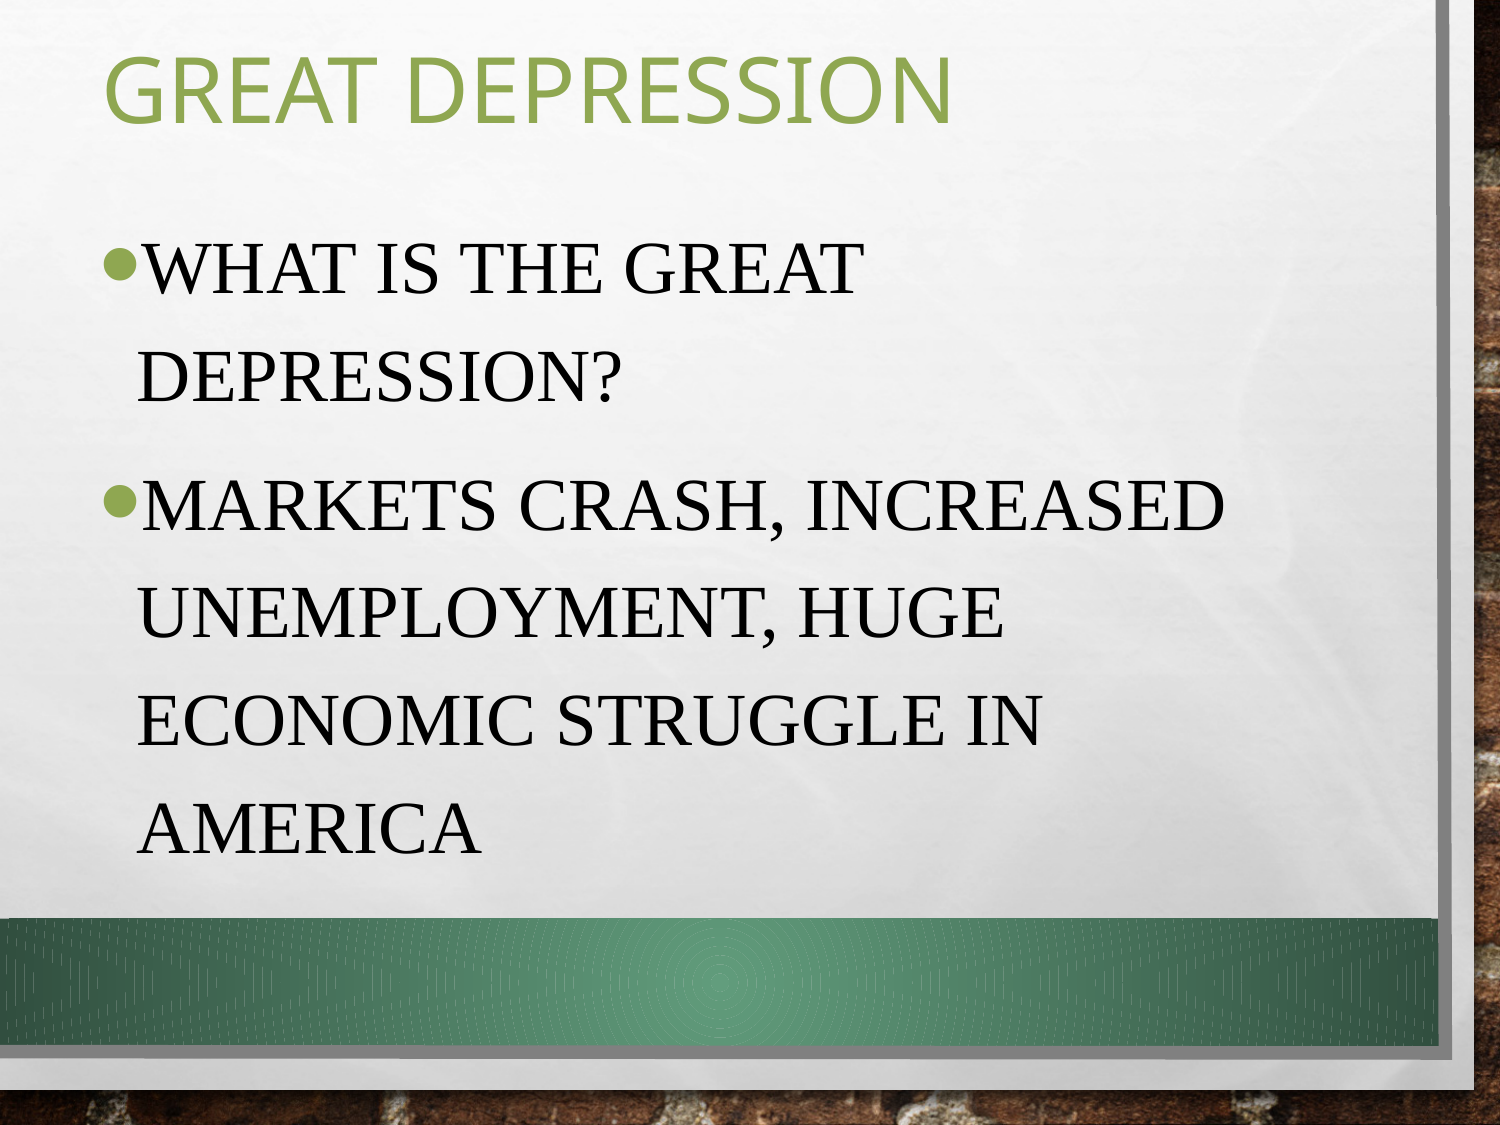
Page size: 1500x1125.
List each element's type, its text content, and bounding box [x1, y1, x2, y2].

list What is the great depression? Markets crash, increased unemployment, huge economic struggle in america [84, 187, 1364, 882]
picture [0, 0, 1500, 1125]
title Great Depression [86, 62, 1366, 125]
